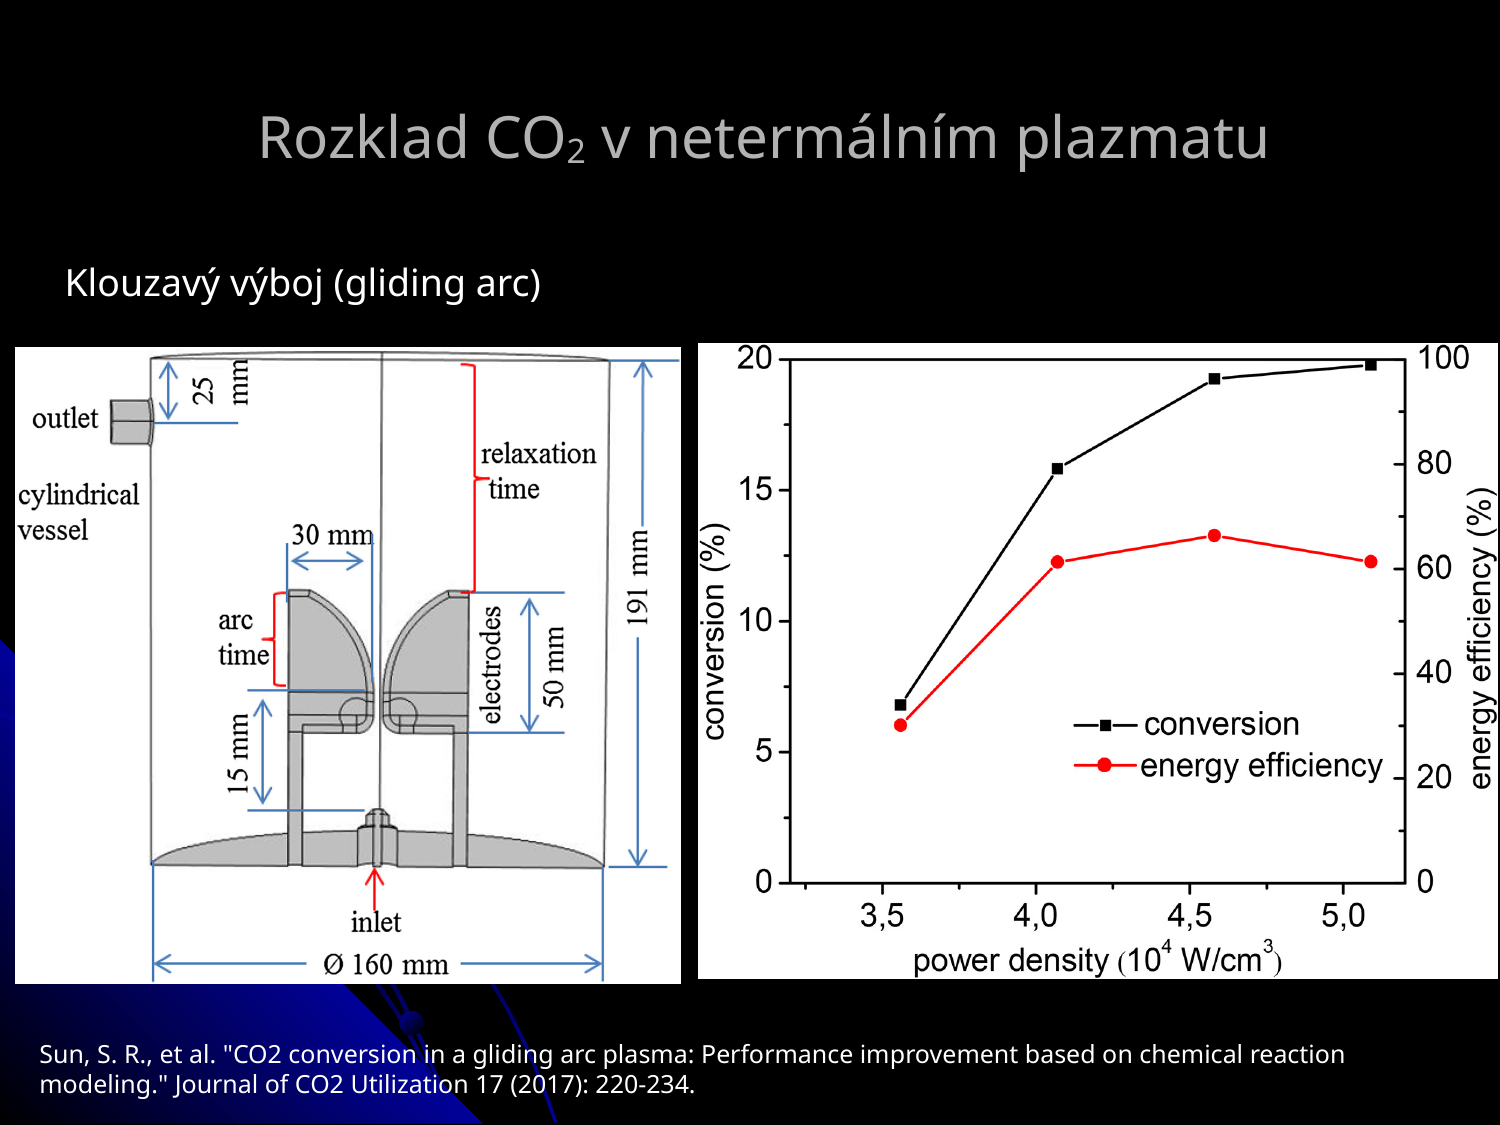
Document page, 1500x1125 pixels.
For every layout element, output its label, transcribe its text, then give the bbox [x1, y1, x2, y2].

picture [698, 343, 1498, 979]
text_box Sun, S. R., et al. "CO2 conversion in a gliding arc plasma: Performance improvement based on chemical reaction modeling." Journal of CO2 Utilization 17 (2017): 220-234. [24, 1031, 1436, 1107]
picture [14, 346, 682, 984]
title Rozklad CO2 v netermálním plazmatu [75, 35, 1454, 237]
text_box Klouzavý výboj (gliding arc) [49, 251, 557, 312]
